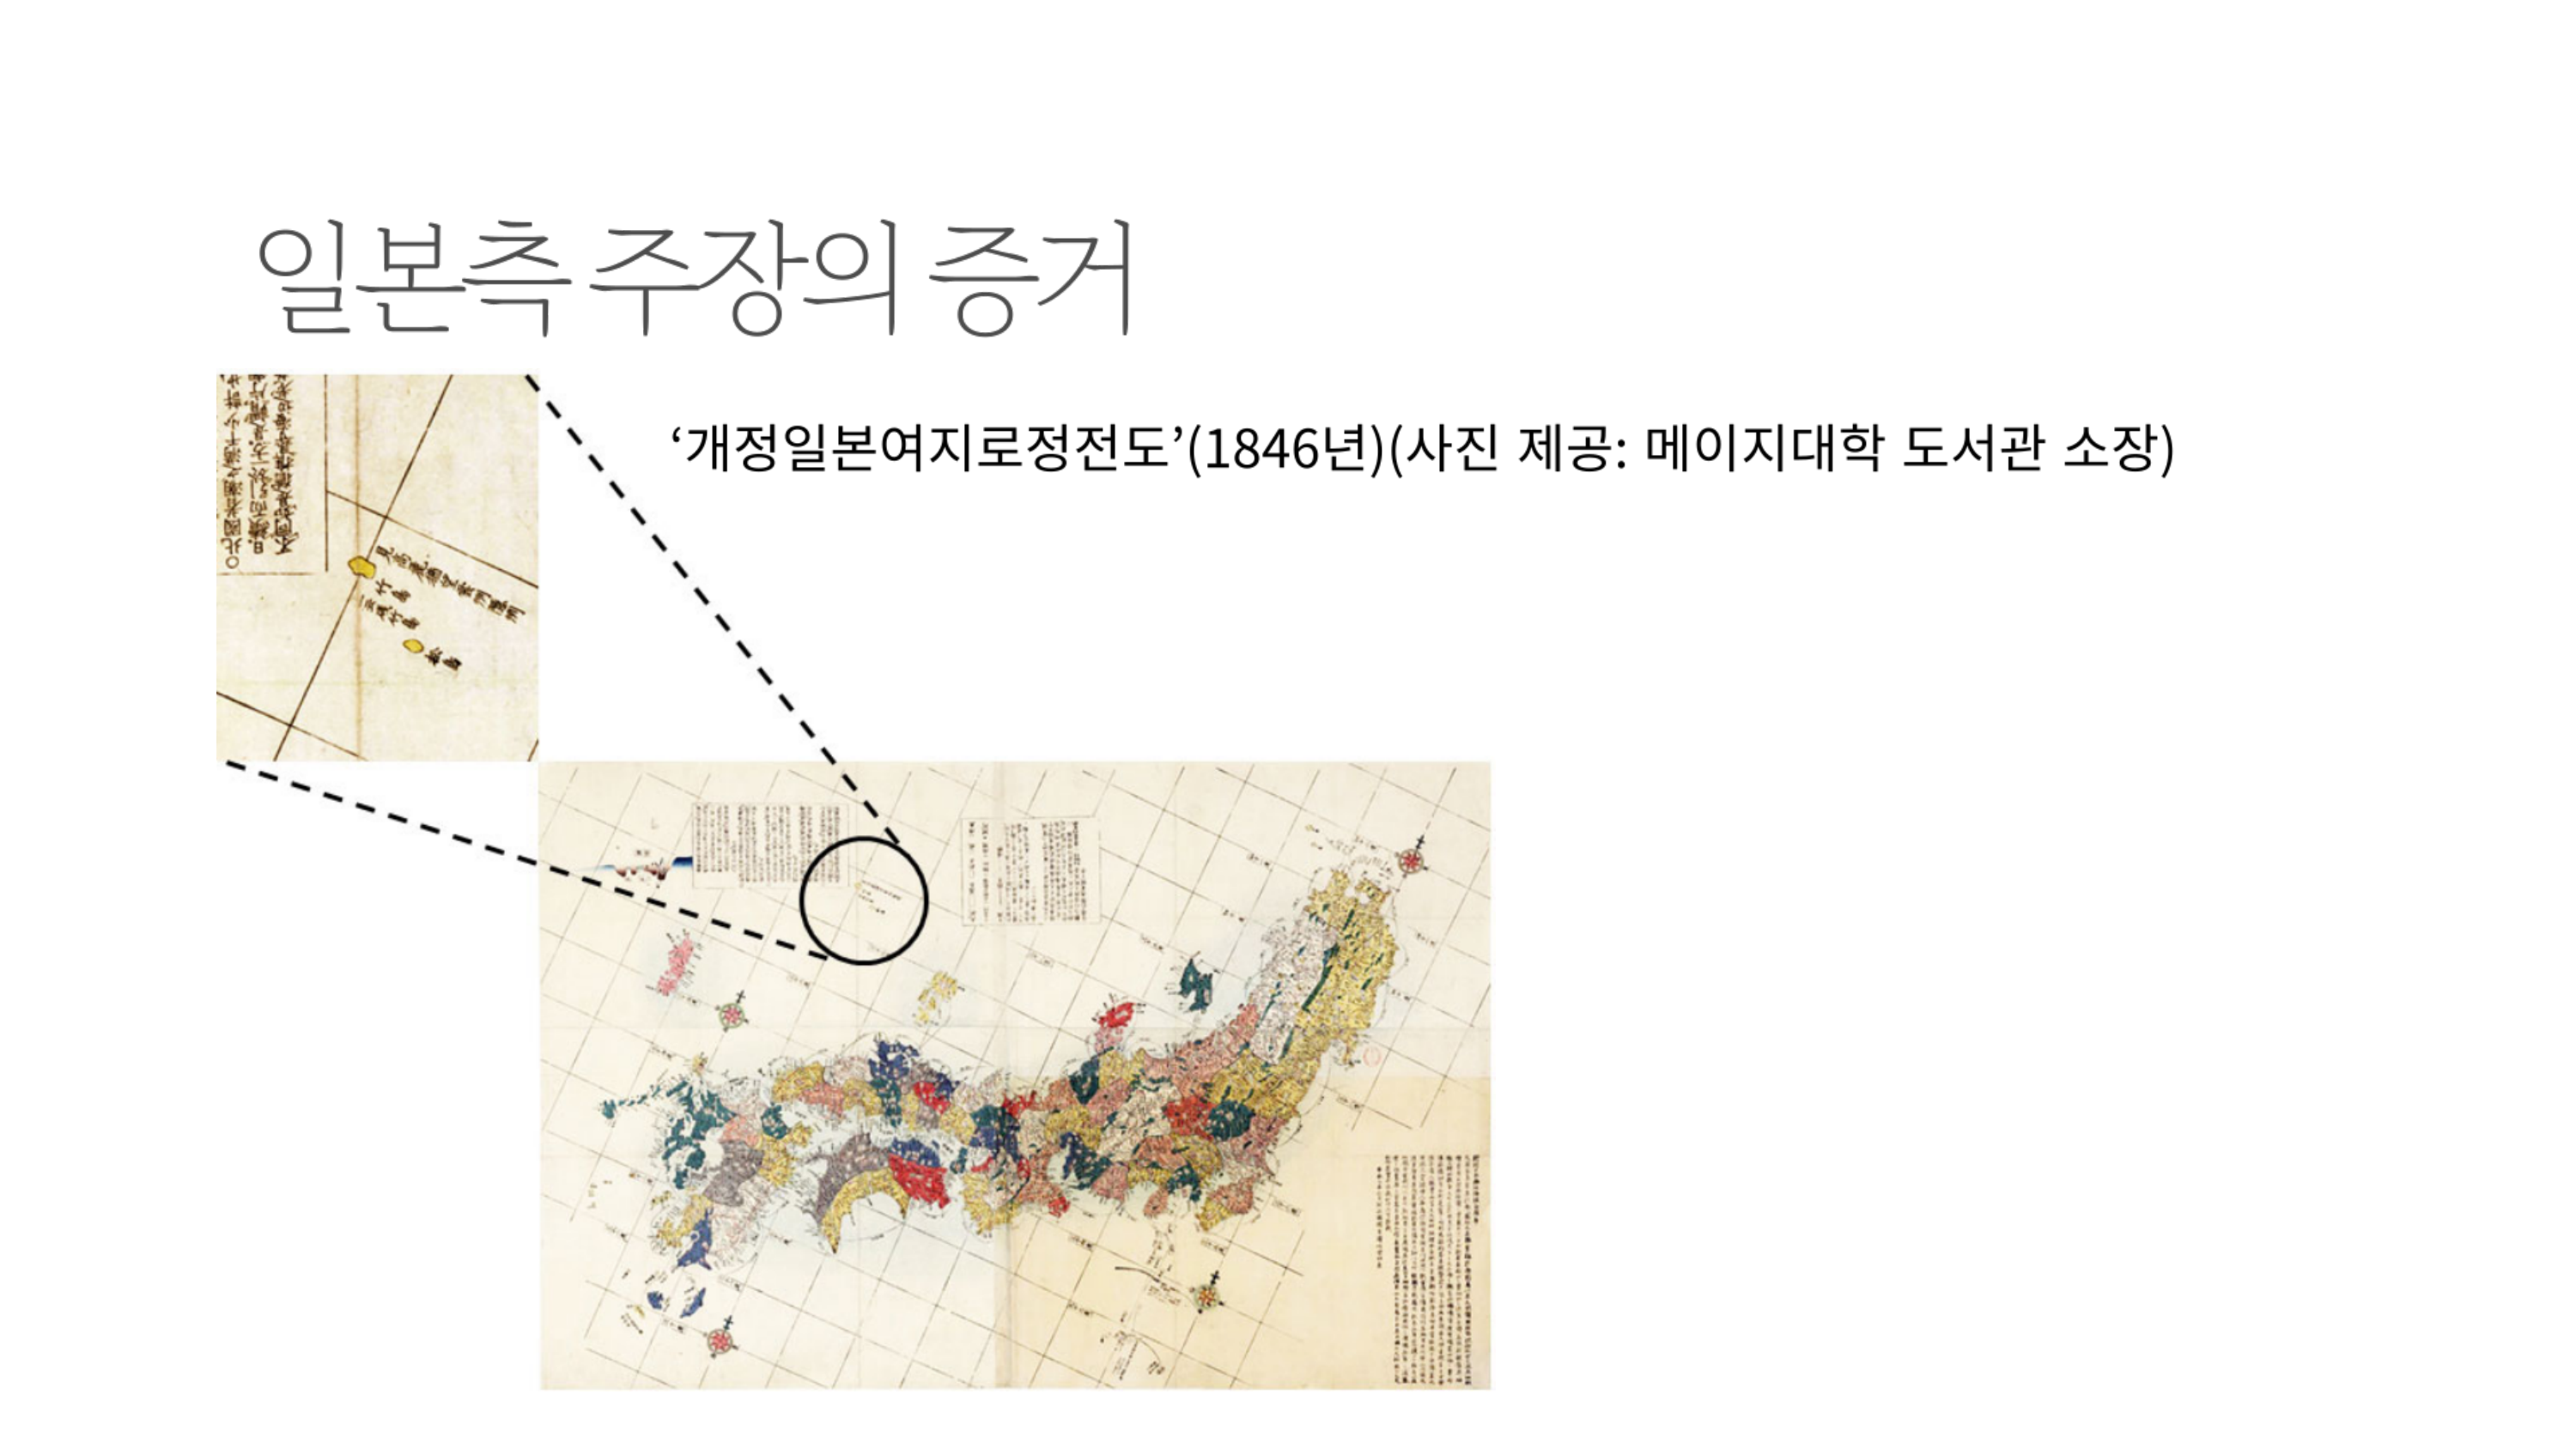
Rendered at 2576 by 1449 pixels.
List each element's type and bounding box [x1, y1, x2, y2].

picture [196, 155, 2227, 1392]
